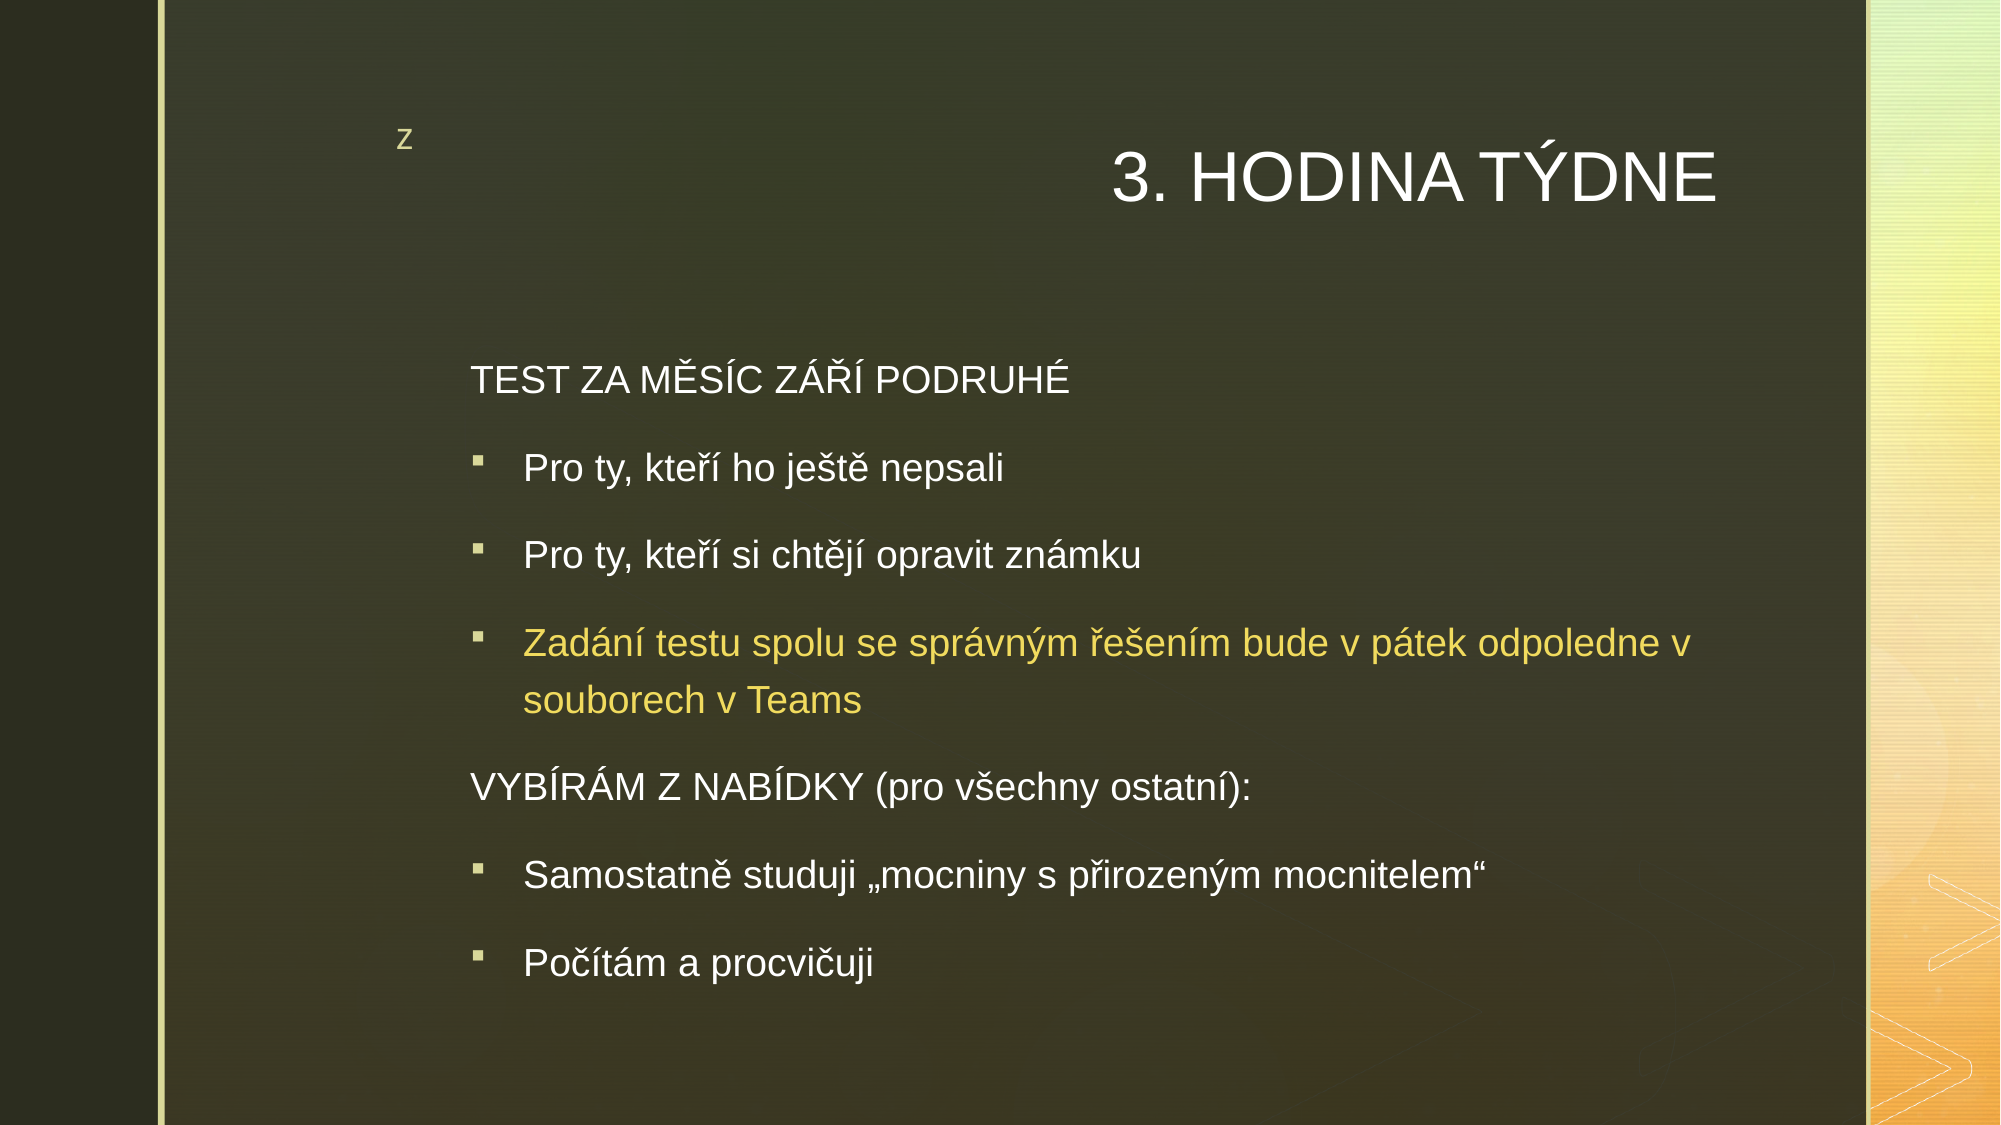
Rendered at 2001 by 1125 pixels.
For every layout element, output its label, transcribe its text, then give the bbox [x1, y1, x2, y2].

title 3. HODINA TÝDNE [428, 132, 1734, 310]
picture [1871, 0, 2001, 1125]
list TEST ZA MĚSÍC ZÁŘÍ PODRUHÉ Pro ty, kteří ho ještě nepsali Pro ty, kteří si chtějí opravit známku Zadání testu spolu se správným řešením bude v pátek odpoledne v souborech v Teams VYBÍRÁM Z NABÍDKY (pro všechny ostatní): Samostatně studuji „mocniny s přirozeným mocnitelem“ Počítám a procvičuji [454, 336, 1734, 993]
